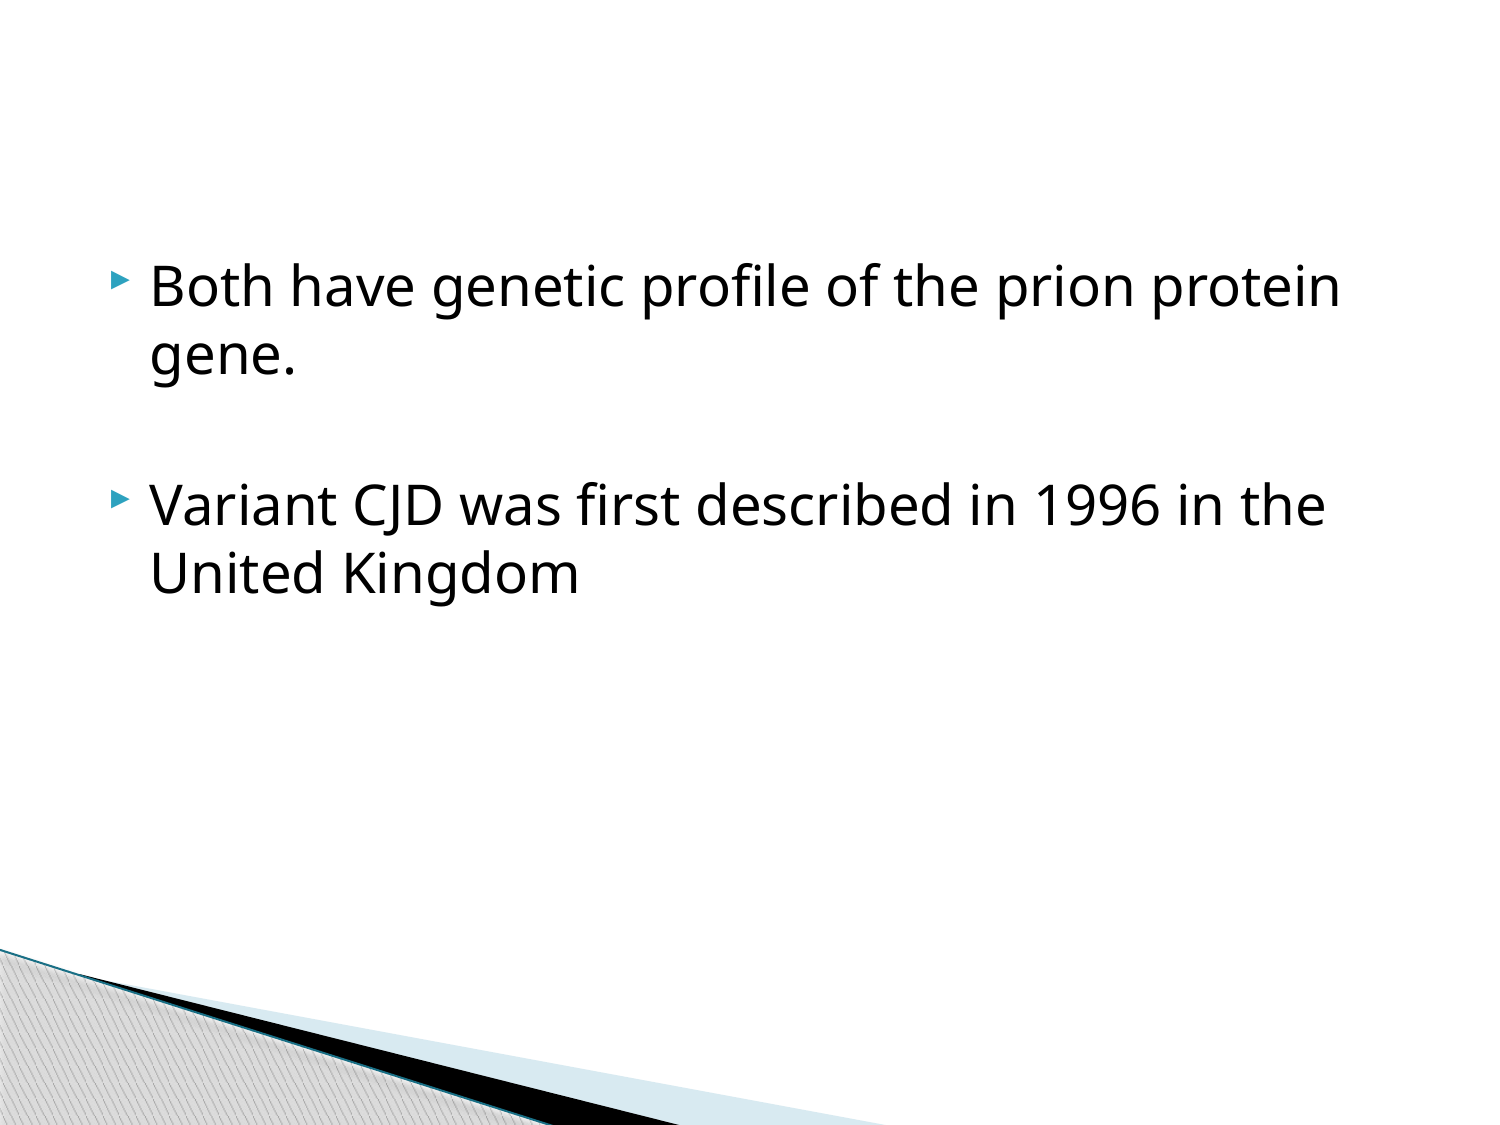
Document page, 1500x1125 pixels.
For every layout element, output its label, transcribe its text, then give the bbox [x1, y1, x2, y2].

list Both have genetic profile of the prion protein gene. Variant CJD was first described in 1996 in the United Kingdom [74, 242, 1426, 986]
